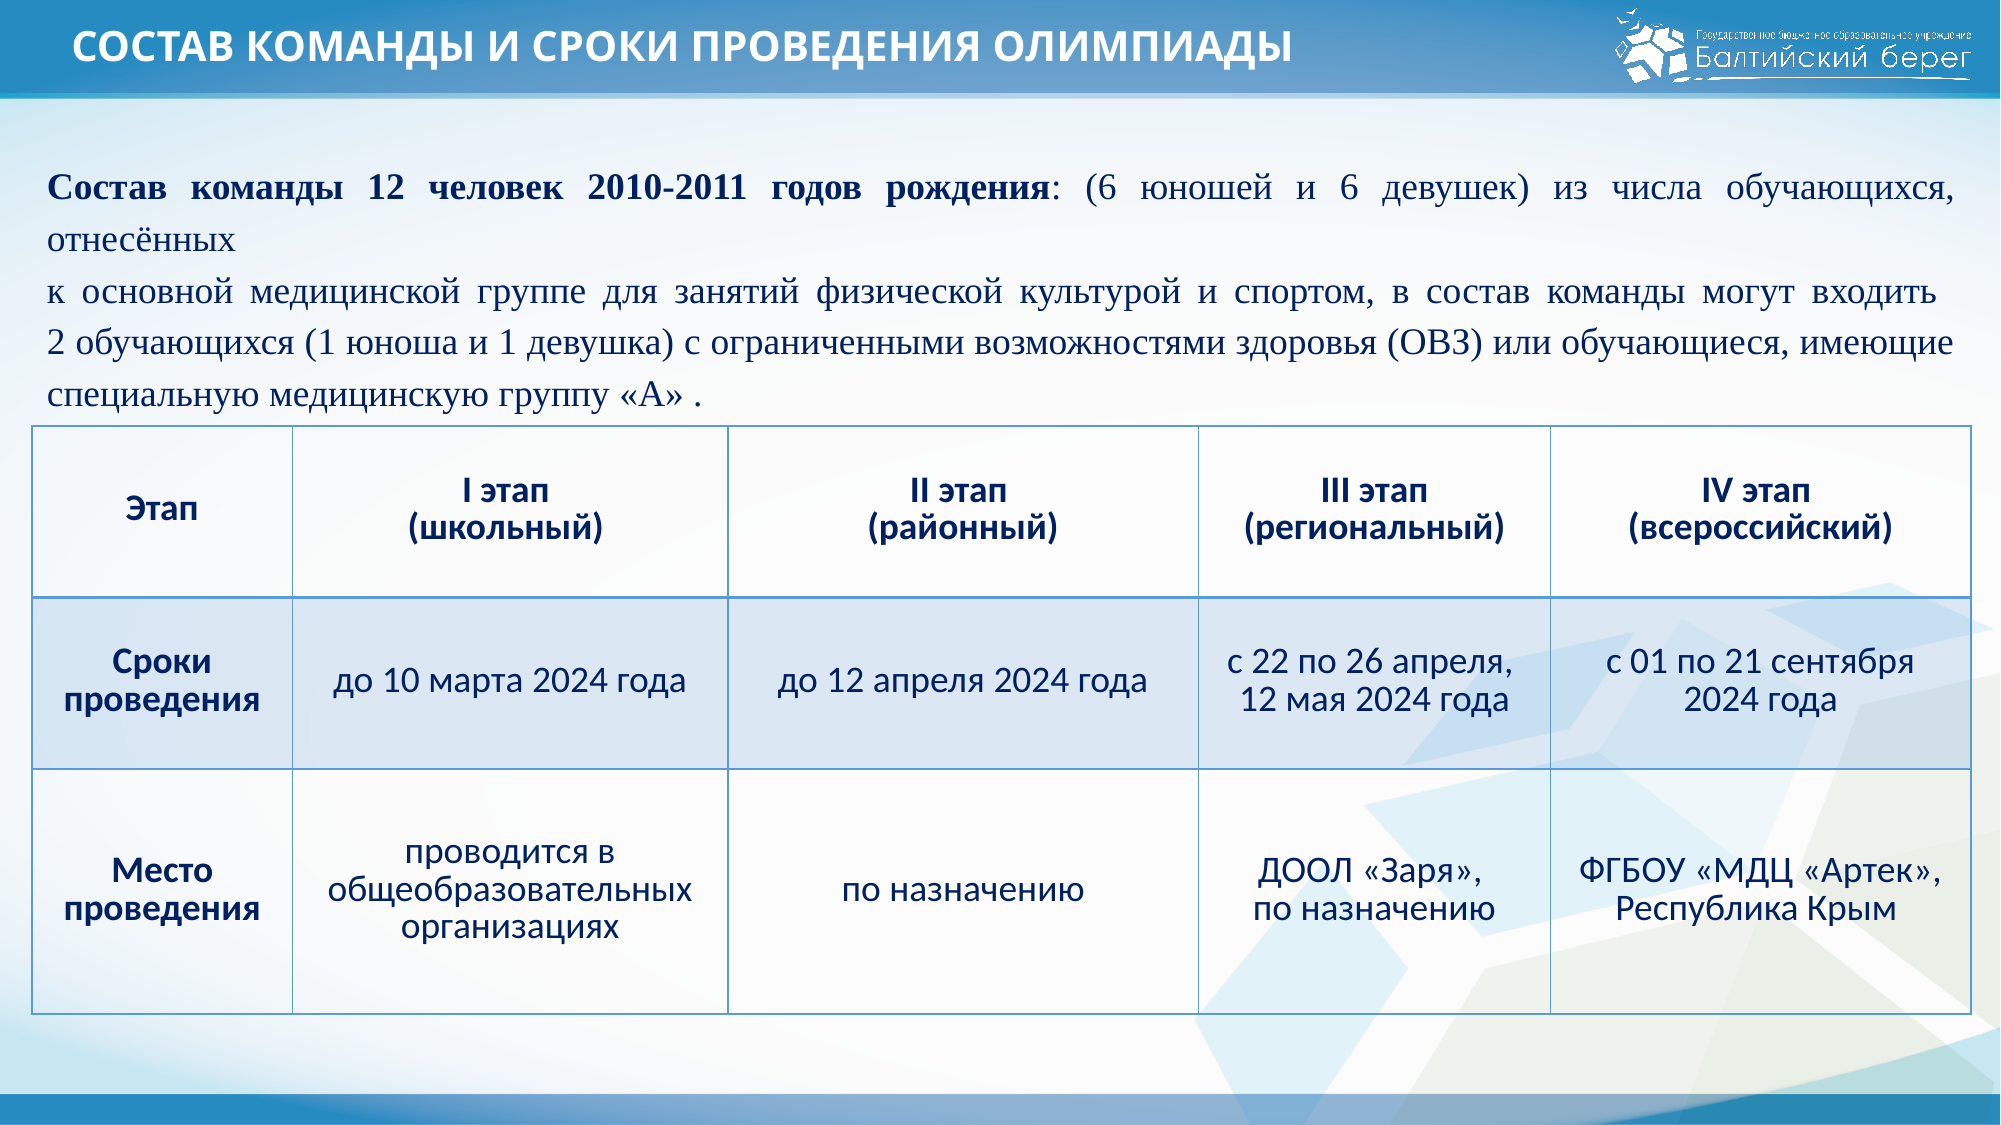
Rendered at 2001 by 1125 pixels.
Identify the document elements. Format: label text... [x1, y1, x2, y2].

table_cell ДООЛ «Заря», по назначению [1199, 770, 1550, 1013]
table_cell с 01 по 21 сентября 2024 года [1551, 599, 1970, 768]
table_header II этап (районный) [729, 427, 1198, 596]
table_cell до 10 марта 2024 года [293, 599, 727, 768]
title СОСТАВ КОМАНДЫ И СРОКИ ПРОВЕДЕНИЯ ОЛИМПИАДЫ [56, 0, 1585, 93]
table_cell Сроки проведения [33, 599, 292, 768]
table_header Этап [33, 427, 292, 596]
table_cell до 12 апреля 2024 года [729, 599, 1198, 768]
picture [0, 0, 2001, 1125]
text_box Состав команды 12 человек 2010-2011 годов рождения: (6 юношей и 6 девушек) из числа обучающихся, отнесённых к основной медицинской группе для занятий физической культурой и спортом, в состав команды могут входить 2 обучающихся (1 юноша и 1 девушка) с ограниченными возможностями здоровья (ОВЗ) или обучающиеся, имеющие специальную медицинскую группу «А» . [32, 148, 1971, 422]
table_header III этап (региональный) [1199, 427, 1550, 596]
table_cell по назначению [729, 770, 1198, 1013]
table_cell Место проведения [33, 770, 292, 1013]
table_header I этап (школьный) [293, 427, 727, 596]
table_header IV этап (всероссийский) [1551, 427, 1970, 596]
table_cell с 22 по 26 апреля, 12 мая 2024 года [1199, 599, 1550, 768]
table_cell ФГБОУ «МДЦ «Артек», Республика Крым [1551, 770, 1970, 1013]
table_cell проводится в общеобразовательных организациях [293, 770, 727, 1013]
picture [1601, 3, 1984, 90]
